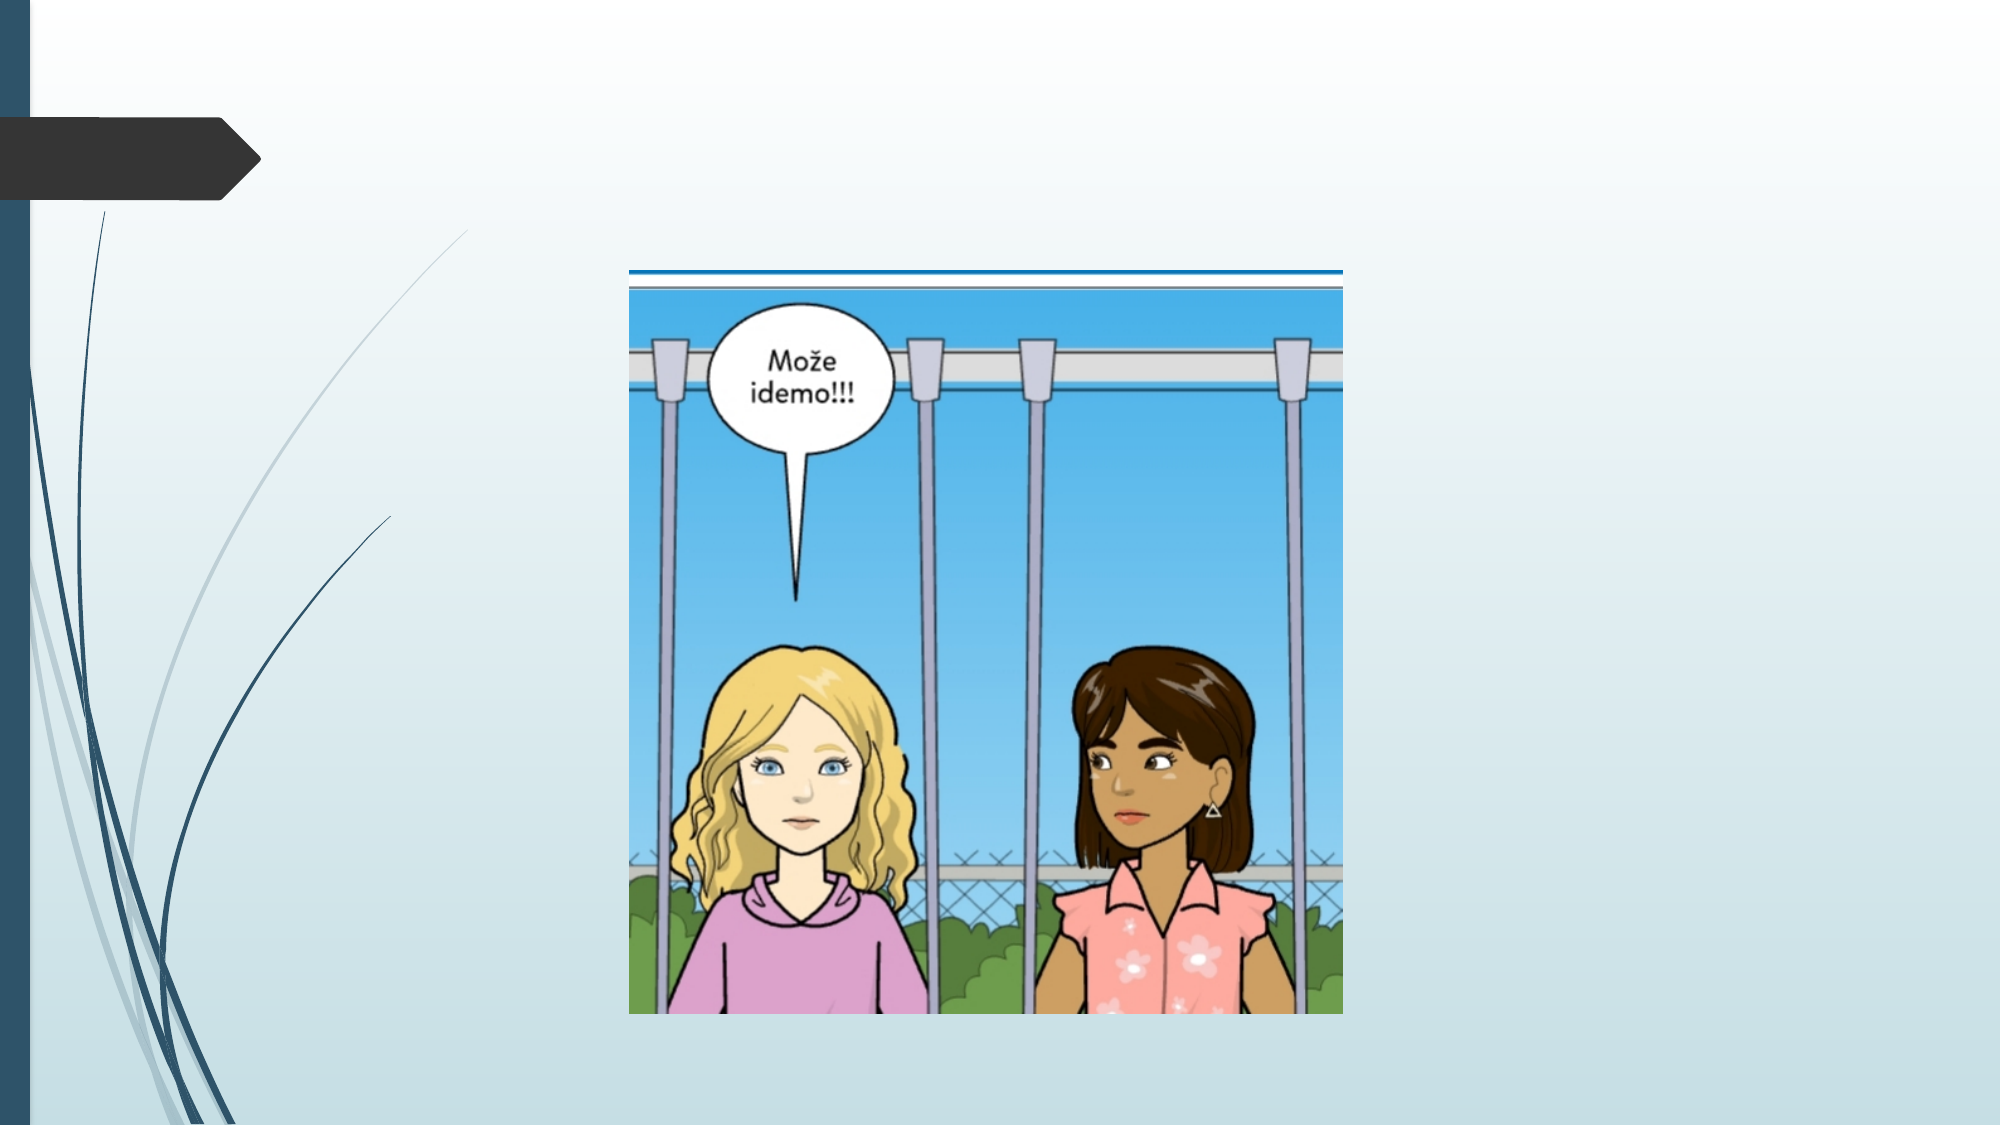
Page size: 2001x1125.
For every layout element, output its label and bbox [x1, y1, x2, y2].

list [629, 270, 1344, 1014]
